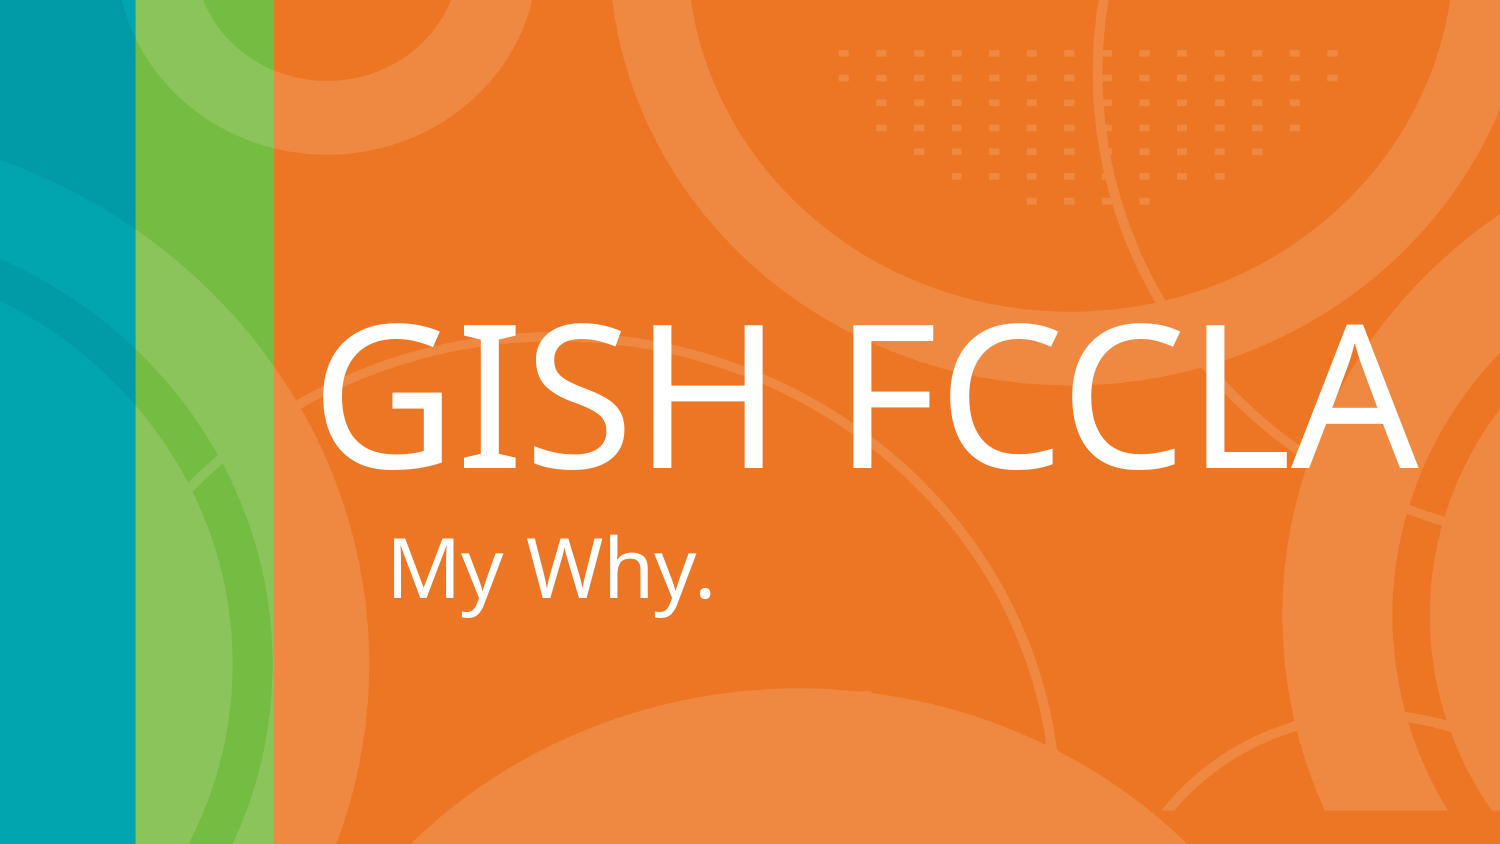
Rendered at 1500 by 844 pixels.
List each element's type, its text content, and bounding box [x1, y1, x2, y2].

picture [0, 0, 1500, 844]
list GISH FCCLA My Why. [296, 287, 1441, 661]
